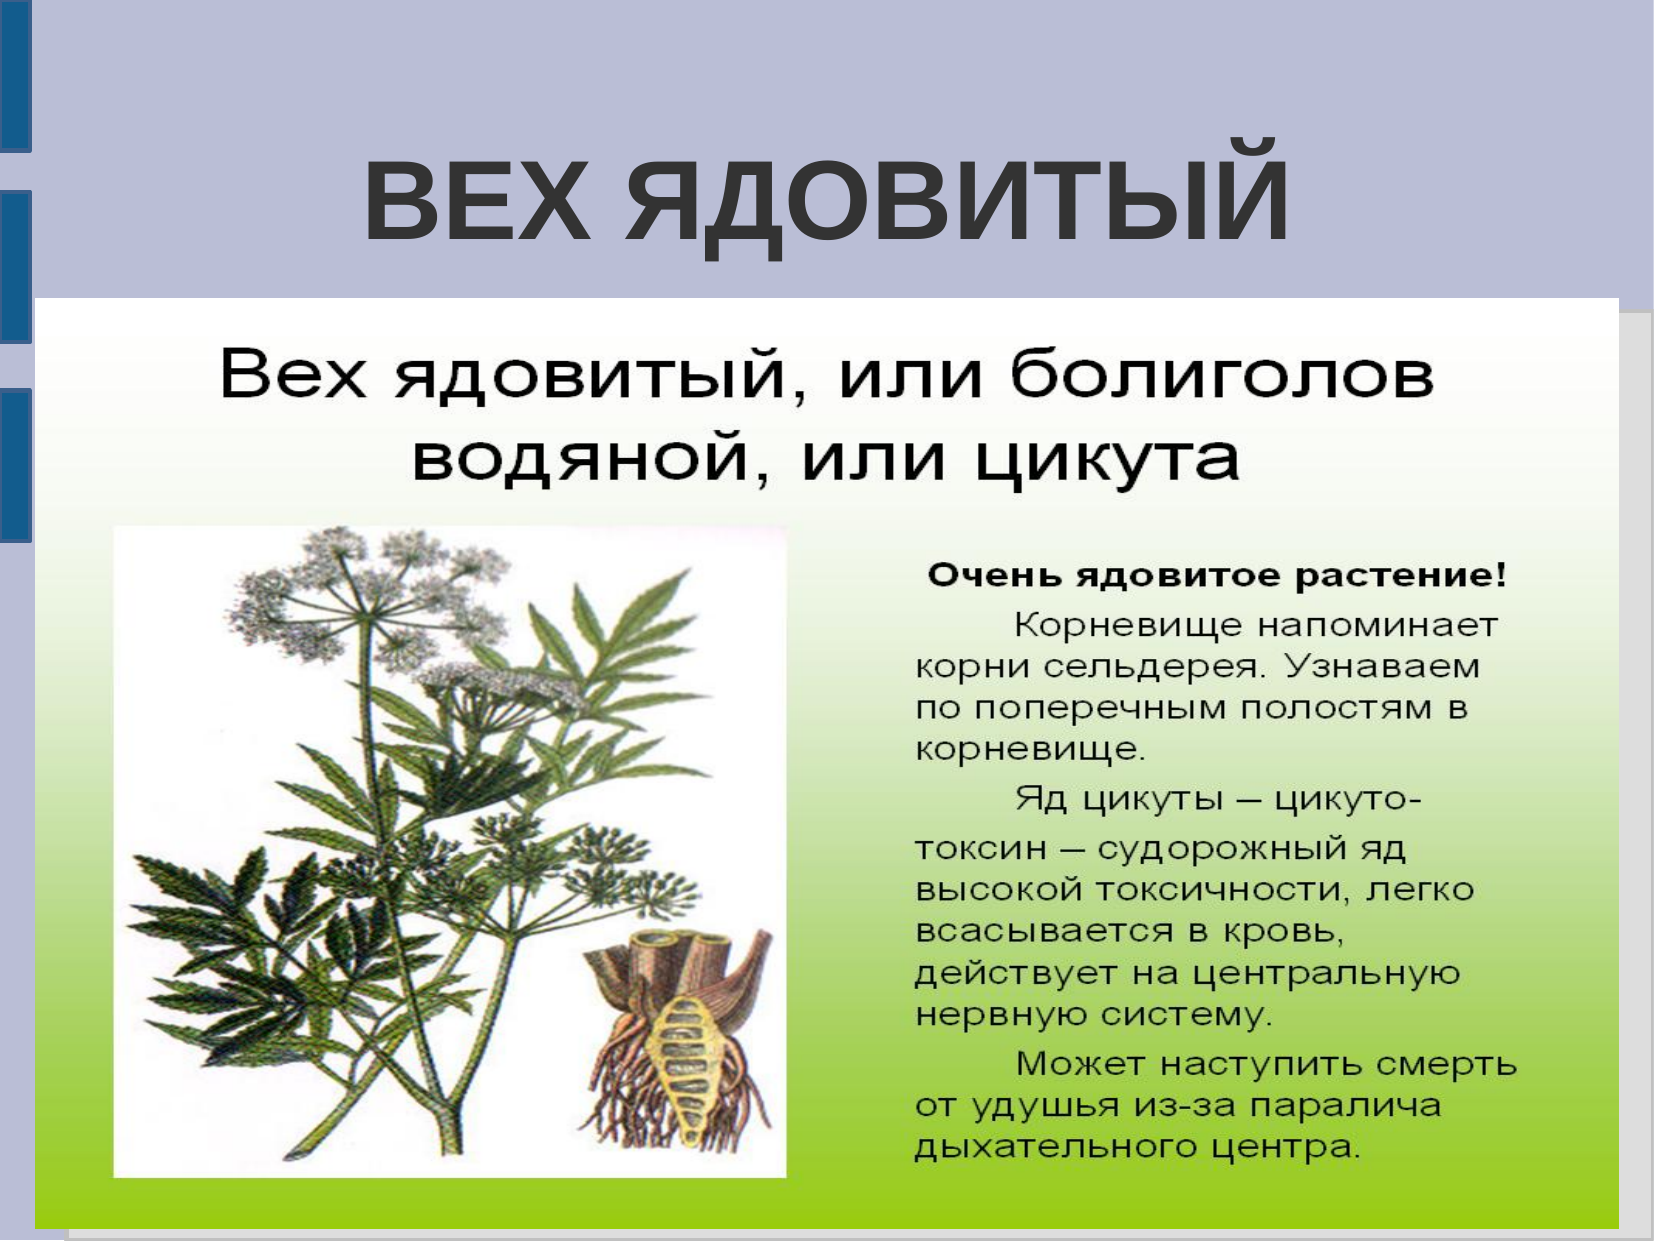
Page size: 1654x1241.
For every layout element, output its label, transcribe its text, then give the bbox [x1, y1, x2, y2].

title ВЕХ ЯДОВИТЫЙ [121, 91, 1534, 296]
picture [35, 297, 1619, 1229]
